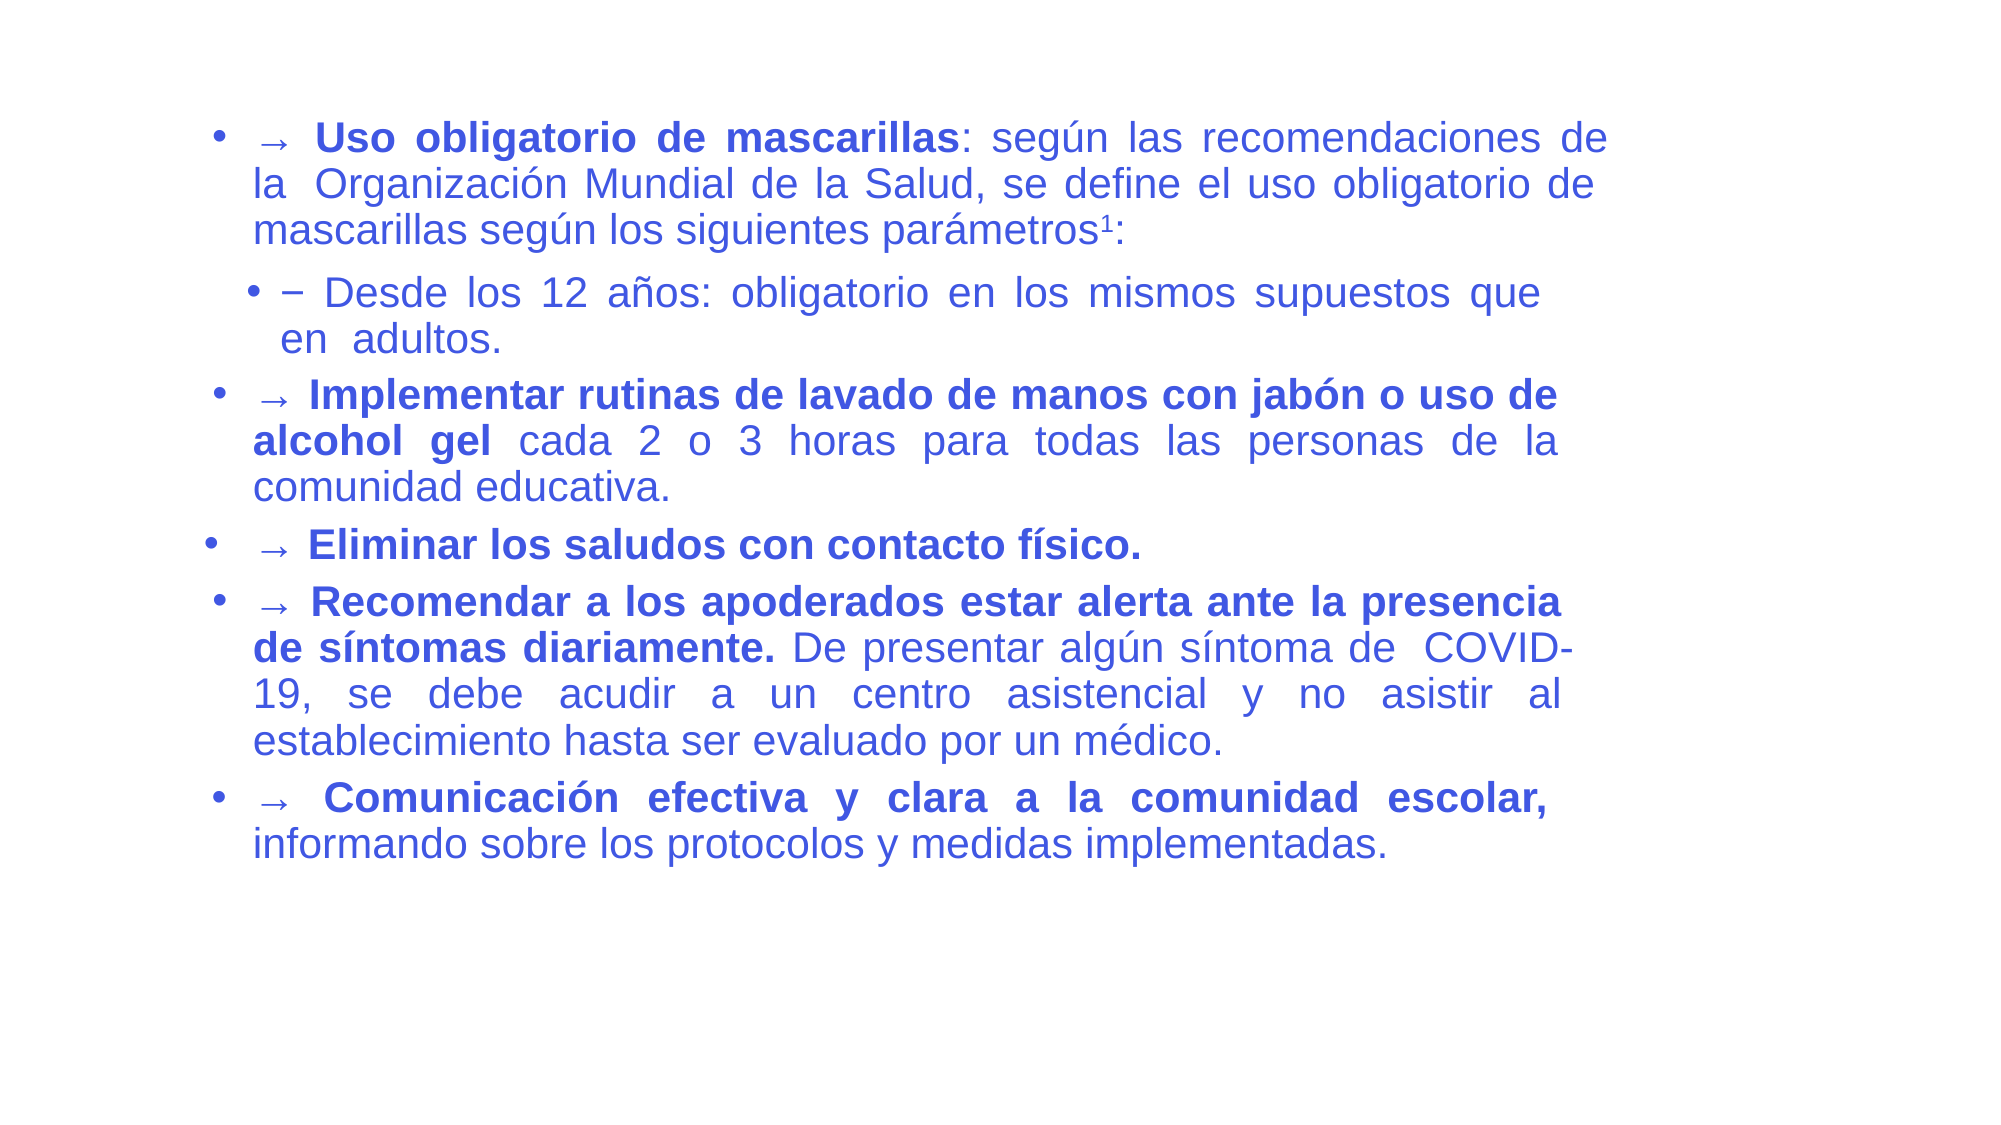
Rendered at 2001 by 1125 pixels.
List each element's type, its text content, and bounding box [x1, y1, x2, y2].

list → Uso obligatorio de mascarillas: según las recomendaciones de la Organización Mundial de la Salud, se define el uso obligatorio de mascarillas según los siguientes parámetros1: − Desde los 12 años: obligatorio en los mismos supuestos que en adultos. → Implementar rutinas de lavado de manos con jabón o uso de alcohol gel cada 2 o 3 horas para todas las personas de la comunidad educativa. → Eliminar los saludos con contacto físico. → Recomendar a los apoderados estar alerta ante la presencia de síntomas diariamente. De presentar algún síntoma de COVID-19, se debe acudir a un centro asistencial y no asistir al establecimiento hasta ser evaluado por un médico. → Comunicación efectiva y clara a la comunidad escolar, informando sobre los protocolos y medidas implementadas. [137, 107, 1863, 1014]
